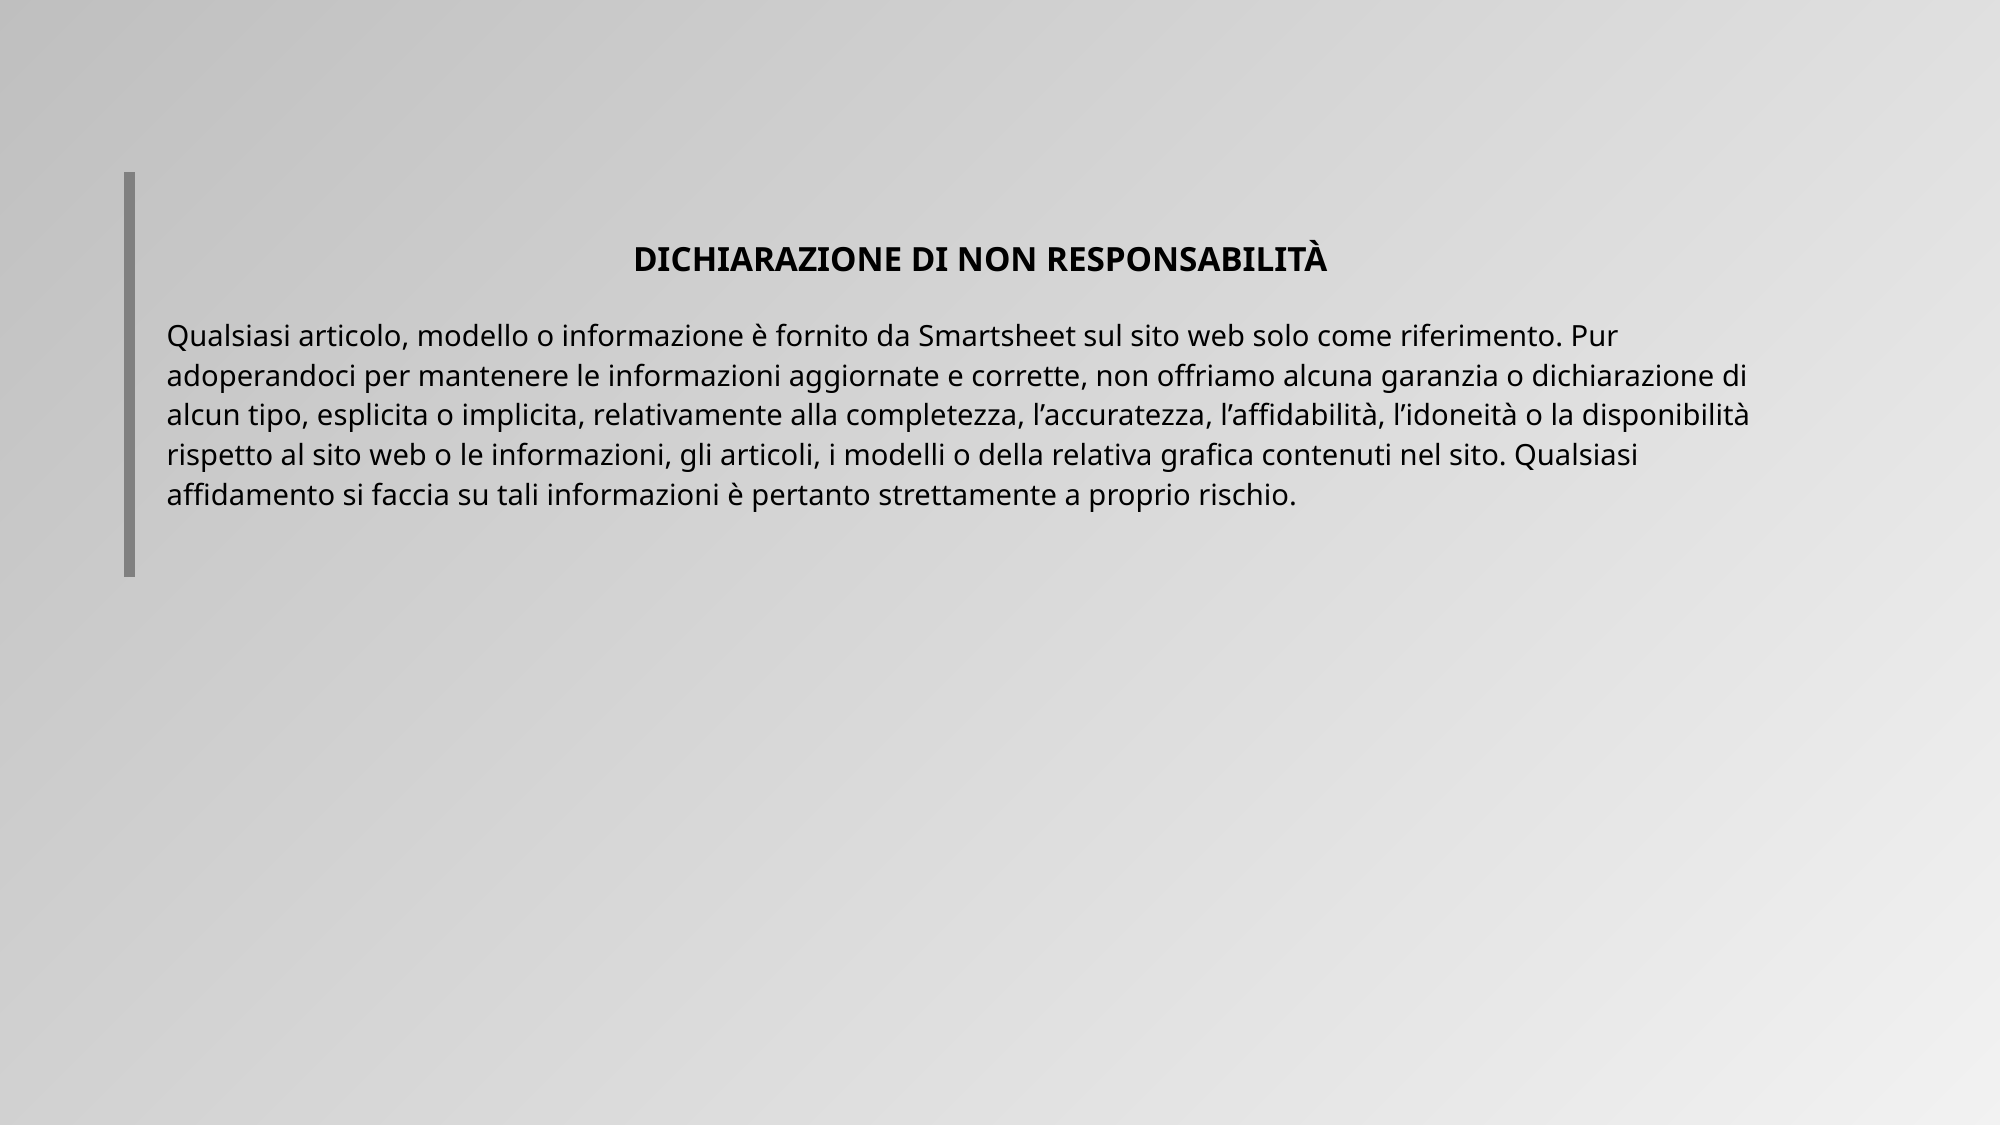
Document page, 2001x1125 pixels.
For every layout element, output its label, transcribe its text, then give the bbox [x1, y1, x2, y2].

table_header DICHIARAZIONE DI NON RESPONSABILITÀ Qualsiasi articolo, modello o informazione è fornito da Smartsheet sul sito web solo come riferimento. Pur adoperandoci per mantenere le informazioni aggiornate e corrette, non offriamo alcuna garanzia o dichiarazione di alcun tipo, esplicita o implicita, relativamente alla completezza, l’accuratezza, l’affidabilità, l’idoneità o la disponibilità rispetto al sito web o le informazioni, gli articoli, i modelli o della relativa grafica contenuti nel sito. Qualsiasi affidamento si faccia su tali informazioni è pertanto strettamente a proprio rischio. [135, 172, 1807, 577]
